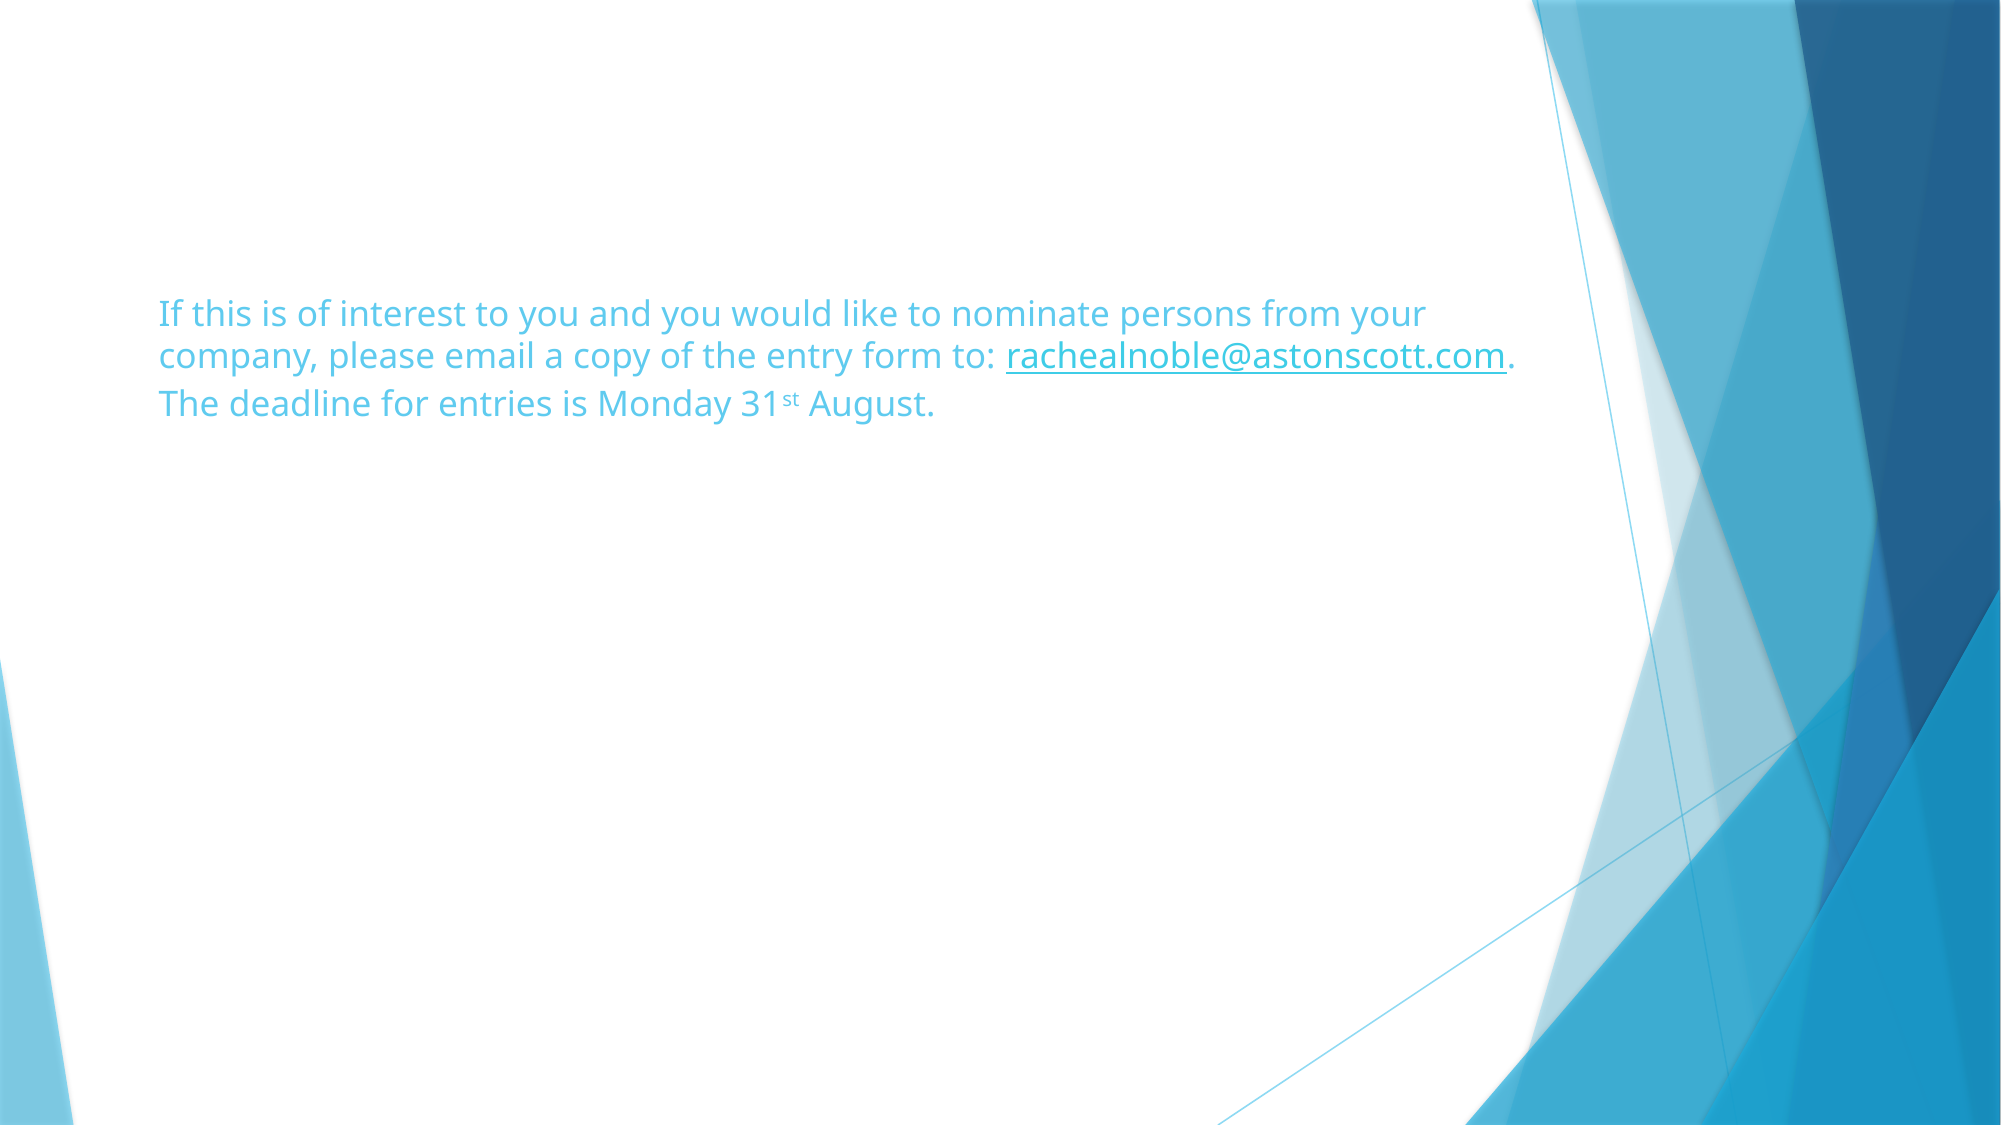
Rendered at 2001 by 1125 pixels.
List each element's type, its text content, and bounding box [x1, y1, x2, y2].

title If this is of interest to you and you would like to nominate persons from your company, please email a copy of the entry form to: rachealnoble@astonscott.com. The deadline for entries is Monday 31st August. [143, 283, 1554, 501]
